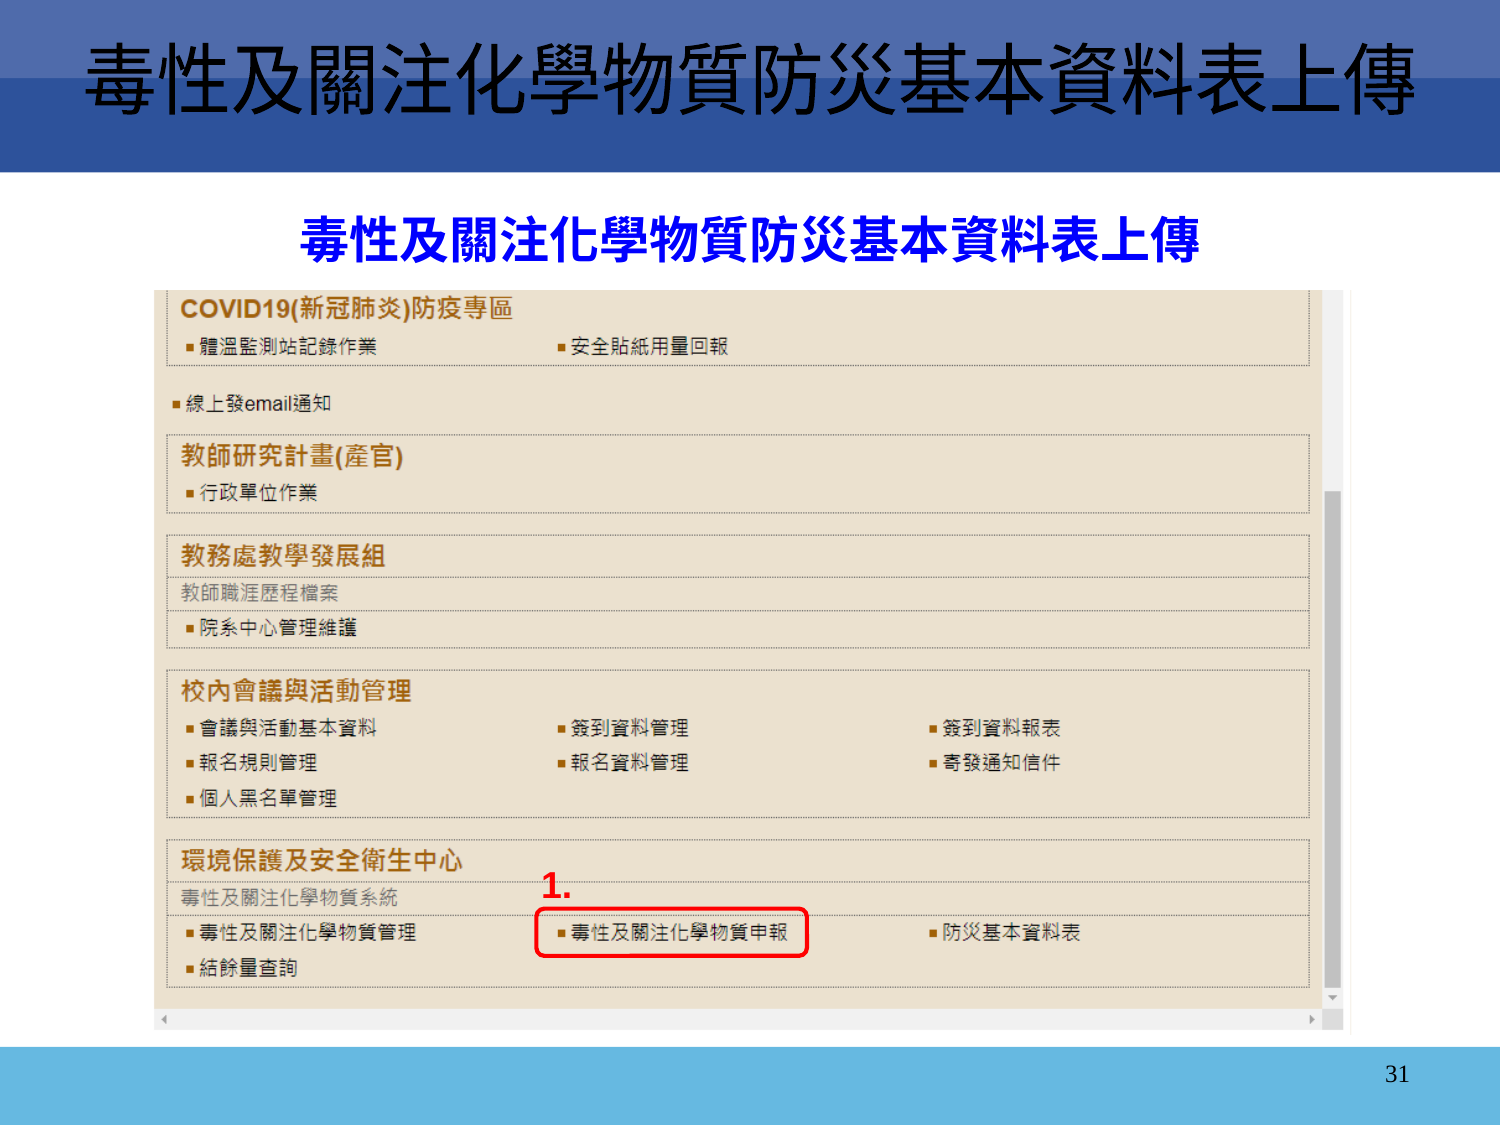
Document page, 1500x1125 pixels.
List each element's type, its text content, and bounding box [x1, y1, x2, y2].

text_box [525, 853, 808, 957]
picture [148, 290, 1352, 1036]
text_box 毒性及關注化學物質防災基本資料表上傳 [285, 200, 1215, 276]
slide_number 31 [1074, 1042, 1425, 1103]
